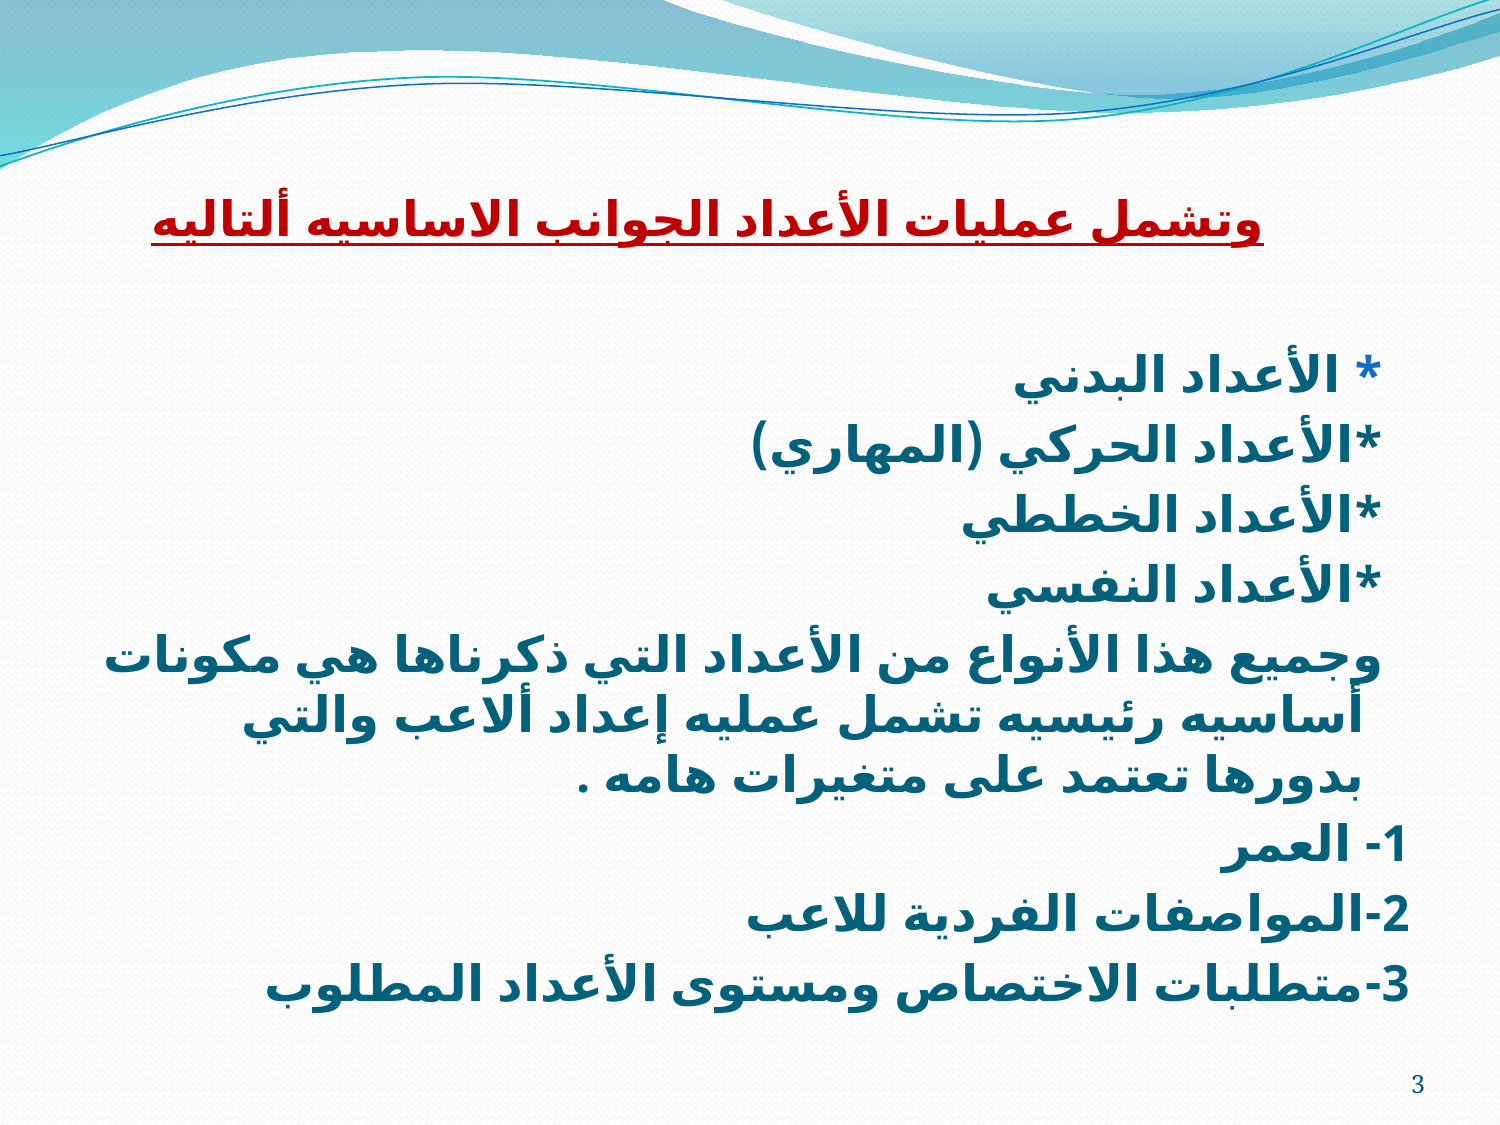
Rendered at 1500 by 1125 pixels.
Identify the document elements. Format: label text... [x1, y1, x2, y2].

slide_number 3 [1299, 1042, 1425, 1103]
list * الأعداد البدني *الأعداد الحركي (المهاري) *الأعداد الخططي *الأعداد النفسي وجميع هذا الأنواع من الأعداد التي ذكرناها هي مكونات أساسيه رئيسيه تشمل عمليه إعداد ألاعب والتي بدورها تعتمد على متغيرات هامه . 1- العمر 2-المواصفات الفردية للاعب 3-متطلبات الاختصاص ومستوى الأعداد المطلوب [75, 334, 1425, 1055]
title وتشمل عمليات الأعداد الجوانب الاساسيه ألتاليه [70, 152, 1430, 247]
